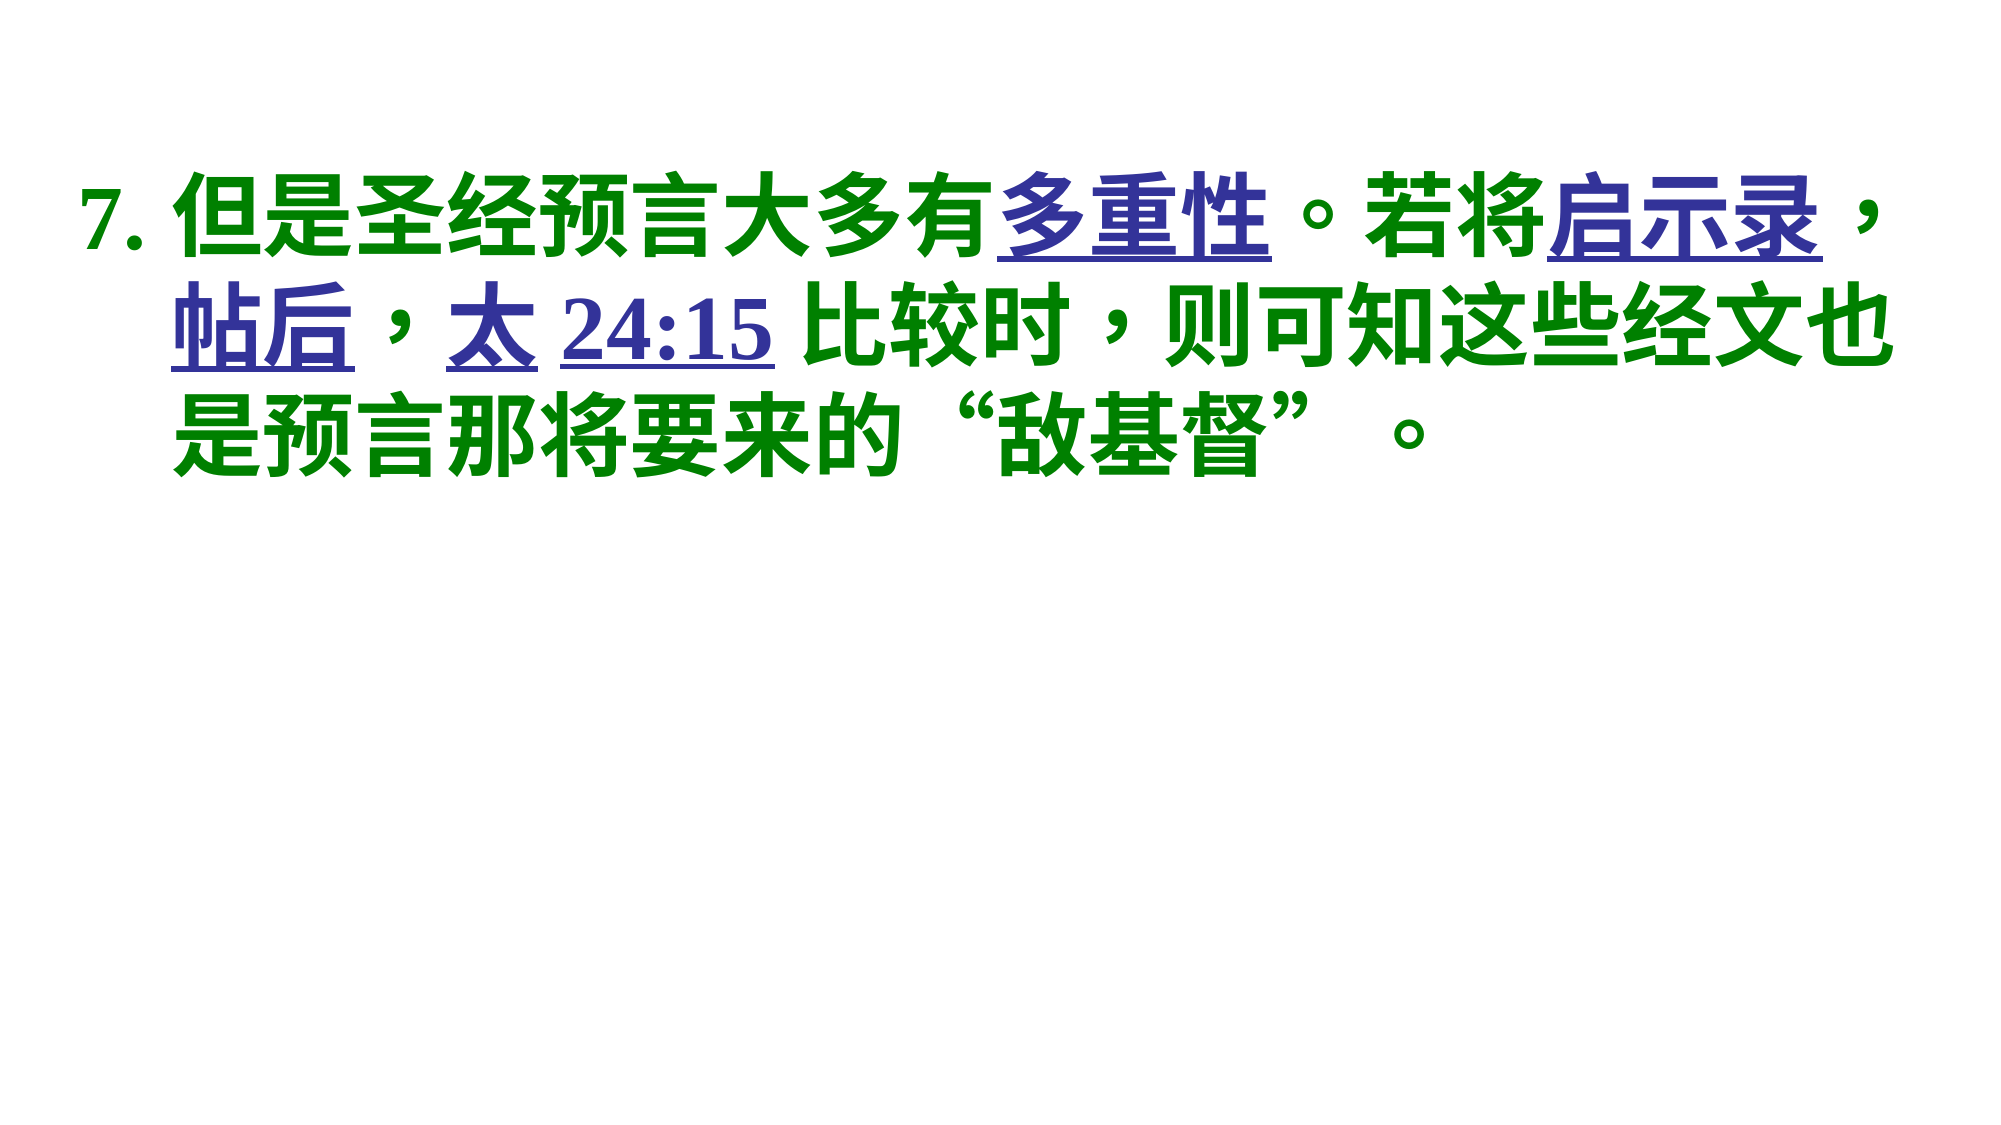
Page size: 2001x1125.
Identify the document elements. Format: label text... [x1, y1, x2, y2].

subtitle 7. 但是圣经预言大多有多重性。若将启示录，帖后，太24:15比较时，则可知这些经文也是预言那将要来的“敌基督”。 [62, 149, 1938, 1125]
